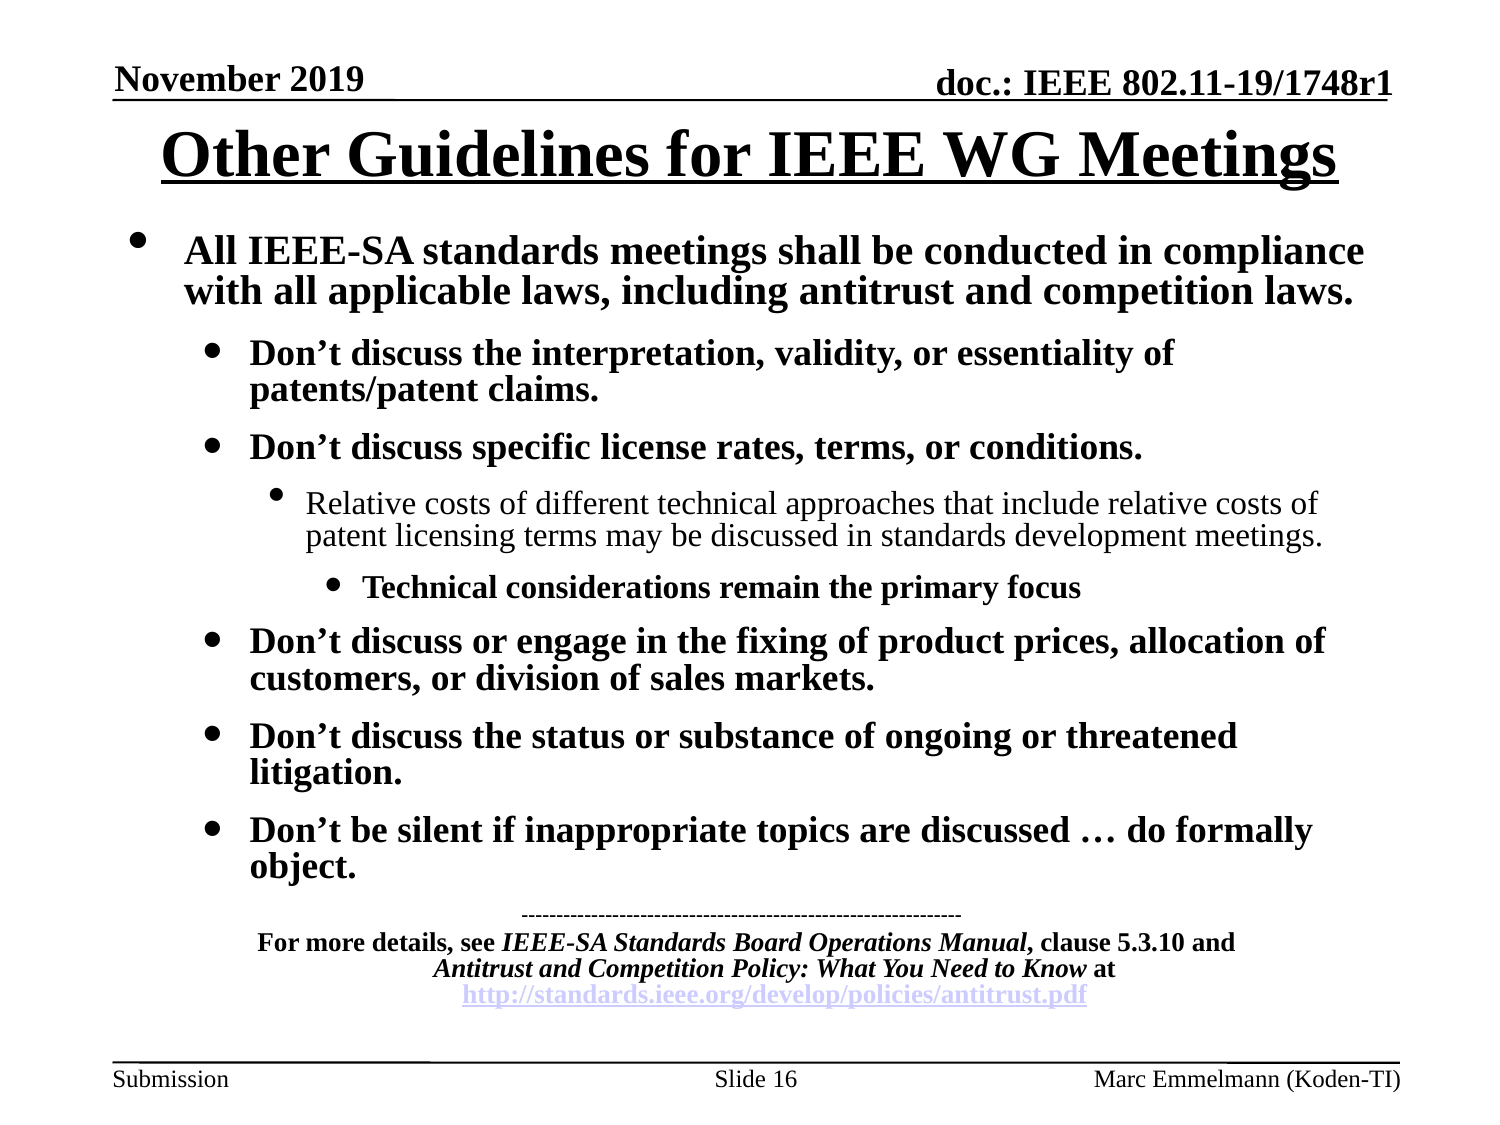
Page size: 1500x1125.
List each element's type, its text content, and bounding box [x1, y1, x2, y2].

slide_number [114, 54, 423, 100]
title Other Guidelines for IEEE WG Meetings [112, 62, 1388, 224]
list All IEEE-SA standards meetings shall be conducted in compliance with all applicable laws, including antitrust and competition laws. Don’t discuss the interpretation, validity, or essentiality of patents/patent claims. Don’t discuss specific license rates, terms, or conditions. Relative costs of different technical approaches that include relative costs of patent licensing terms may be discussed in standards development meetings. Technical considerations remain the primary focus Don’t discuss or engage in the fixing of product prices, allocation of customers, or division of sales markets. Don’t discuss the status or substance of ongoing or threatened litigation. Don’t be silent if inappropriate topics are discussed … do formally object. --------------------------------------------------------------- For more details, see IEEE-SA Standards Board Operations Manual, clause 5.3.10 and Antitrust and Competition Policy: What You Need to Know at http://standards.ieee.org/develop/policies/antitrust.pdf [112, 224, 1388, 900]
slide_number Slide 16 [712, 1061, 800, 1123]
footer Marc Emmelmann (Koden-TI) [878, 1061, 1402, 1093]
